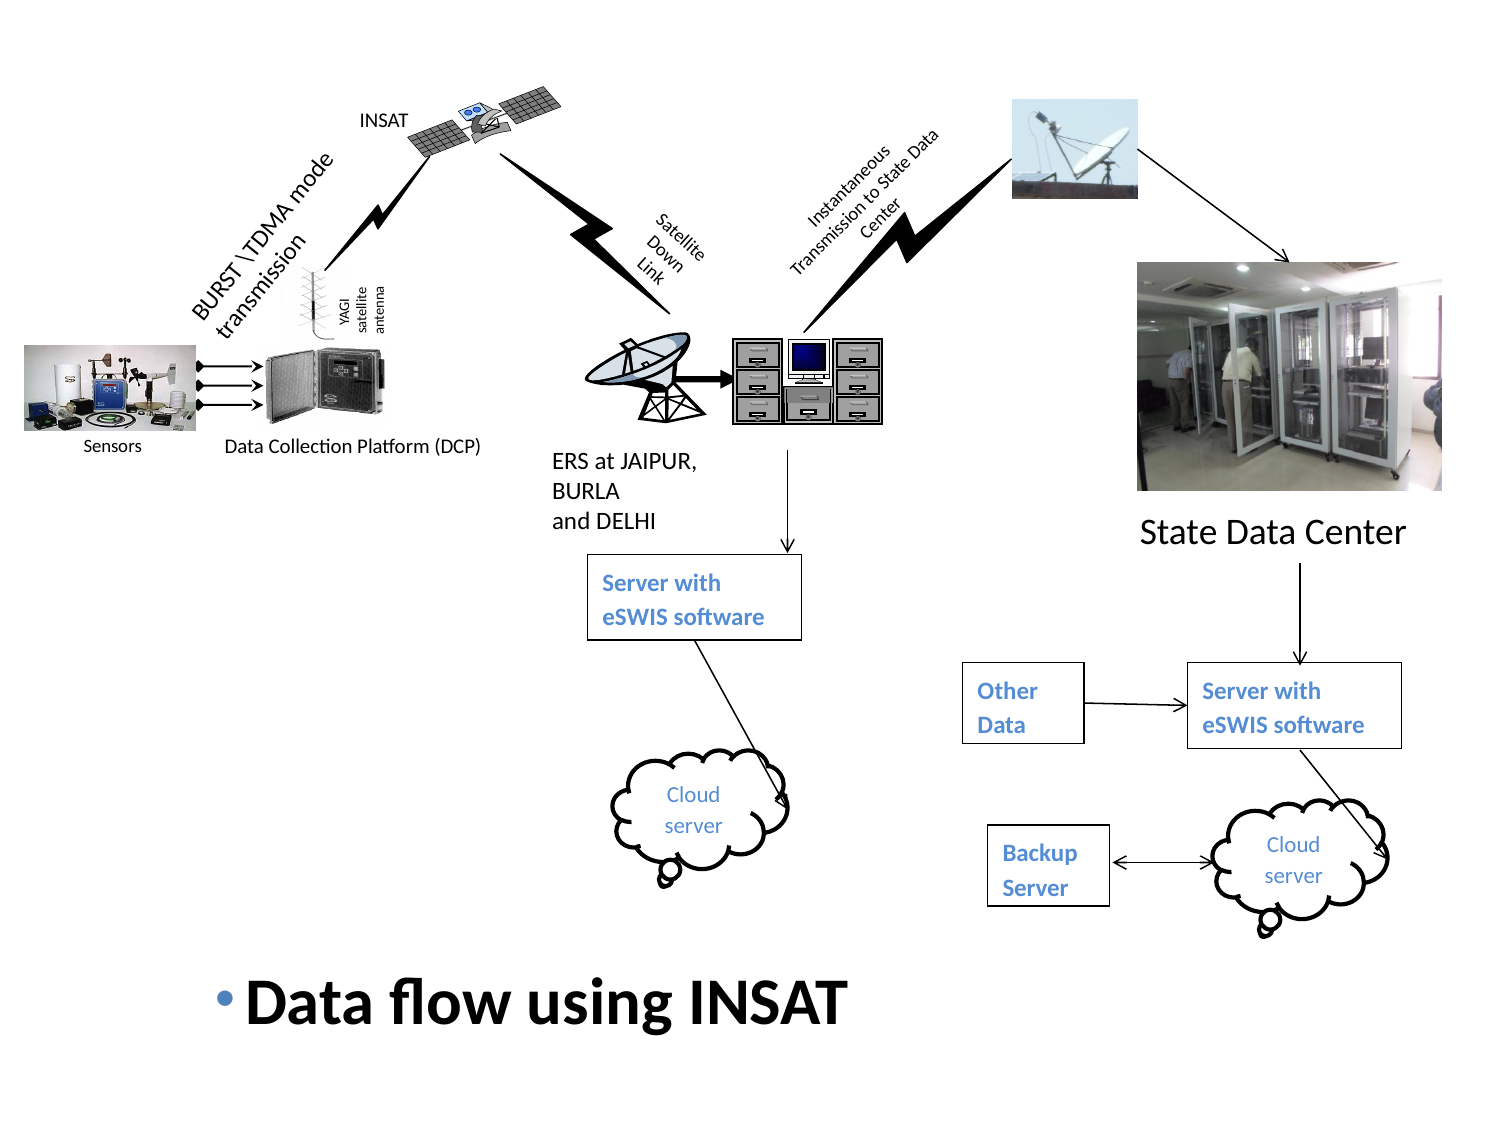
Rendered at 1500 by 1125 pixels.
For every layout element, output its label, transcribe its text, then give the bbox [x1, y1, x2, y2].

text_box Backup Server [987, 824, 1110, 907]
text_box [887, 162, 1007, 263]
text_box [24, 78, 883, 544]
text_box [694, 639, 701, 757]
picture [1137, 262, 1442, 491]
text_box Other Data [962, 662, 1085, 744]
text_box Server with eSWIS software [587, 554, 802, 641]
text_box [1137, 148, 1290, 263]
text_box Server with eSWIS software [1187, 662, 1402, 749]
text_box Cloud server [1210, 798, 1390, 939]
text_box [1084, 702, 1188, 706]
text_box State Data Center [1125, 499, 1459, 605]
text_box Data flow using INSAT [199, 950, 1250, 1080]
picture [1012, 99, 1138, 199]
text_box Instantaneous Transmission to State Data Center [887, 87, 978, 236]
text_box Cloud server [610, 748, 790, 889]
